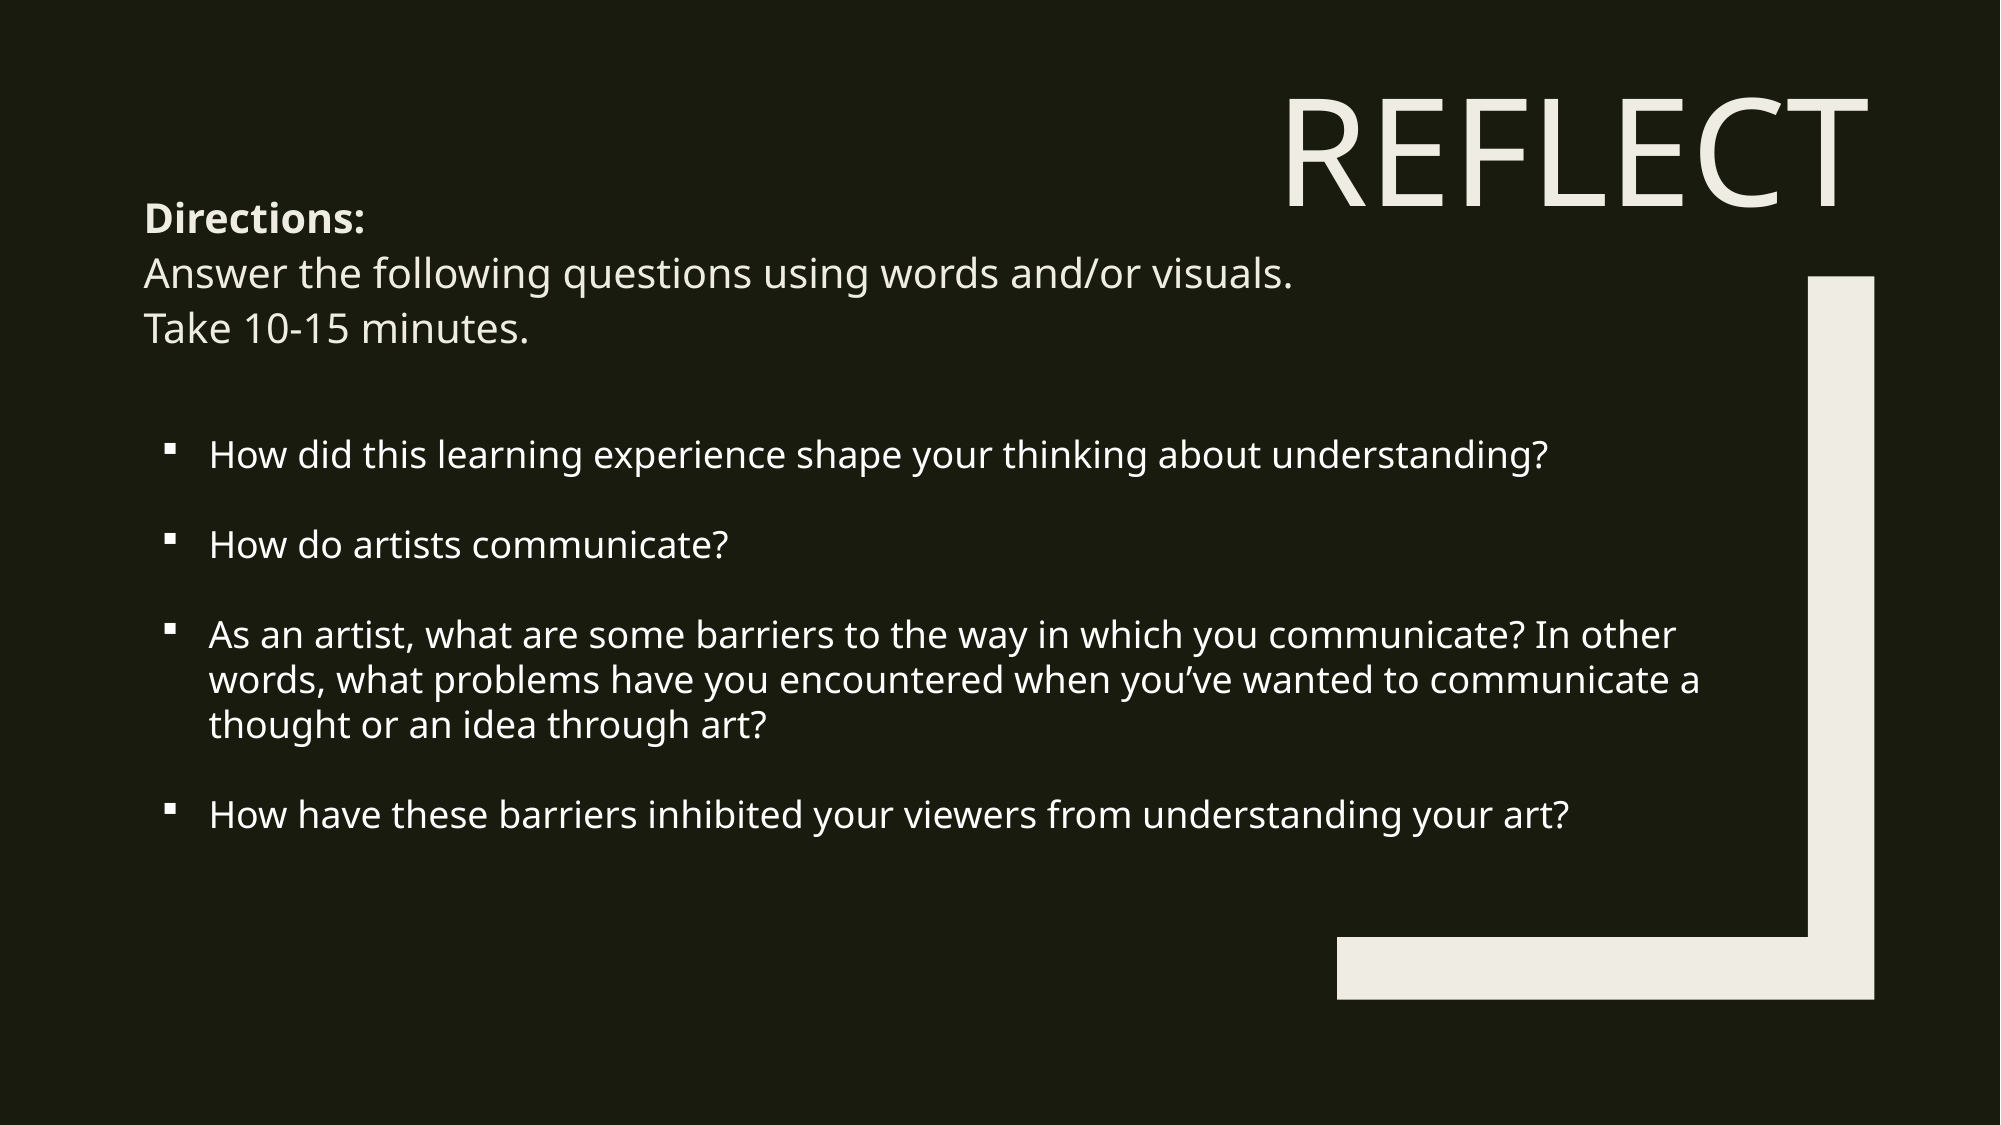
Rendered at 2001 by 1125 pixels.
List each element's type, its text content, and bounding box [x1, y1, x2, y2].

title Reflect [308, 58, 1886, 247]
list Directions: Answer the following questions using words and/or visuals. Take 10-15 minutes. [128, 178, 1706, 435]
text_box How did this learning experience shape your thinking about understanding? How do artists communicate? As an artist, what are some barriers to the way in which you communicate? In other words, what problems have you encountered when you’ve wanted to communicate a thought or an idea through art? How have these barriers inhibited your viewers from understanding your art? [146, 423, 1796, 844]
